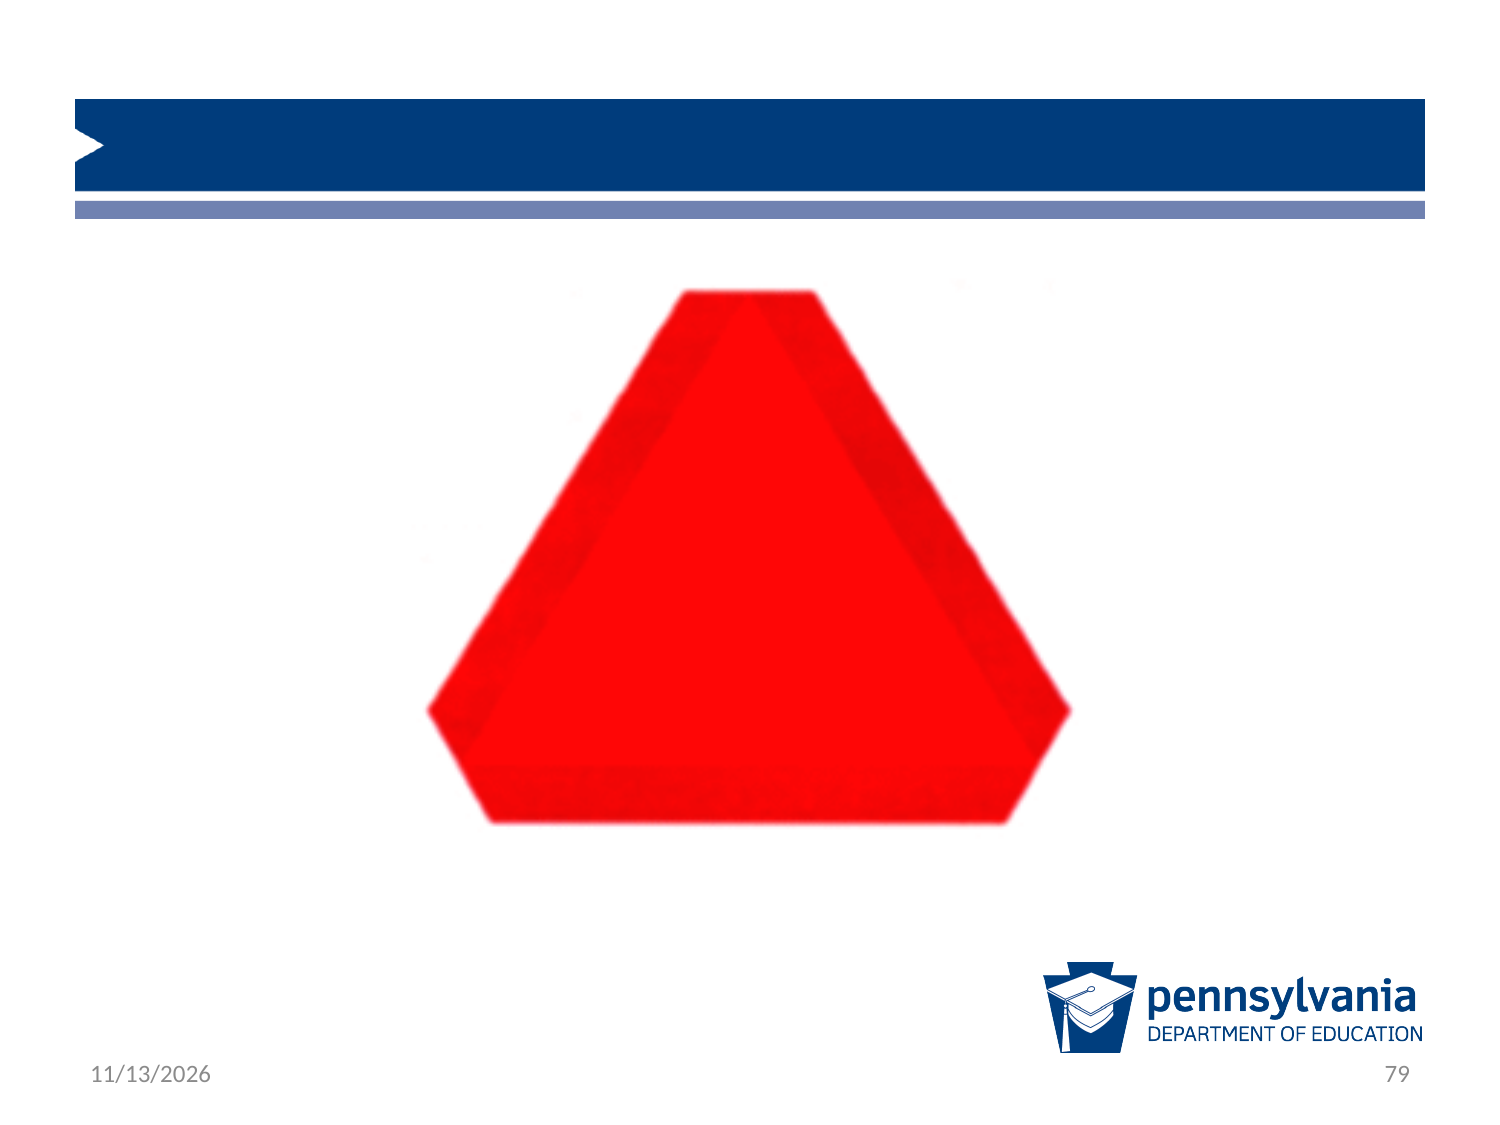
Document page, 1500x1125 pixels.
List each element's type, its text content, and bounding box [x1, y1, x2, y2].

picture [1043, 962, 1422, 1053]
picture [409, 275, 1091, 850]
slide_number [75, 1042, 425, 1103]
slide_number 79 [1074, 1042, 1425, 1103]
picture [75, 99, 1425, 219]
